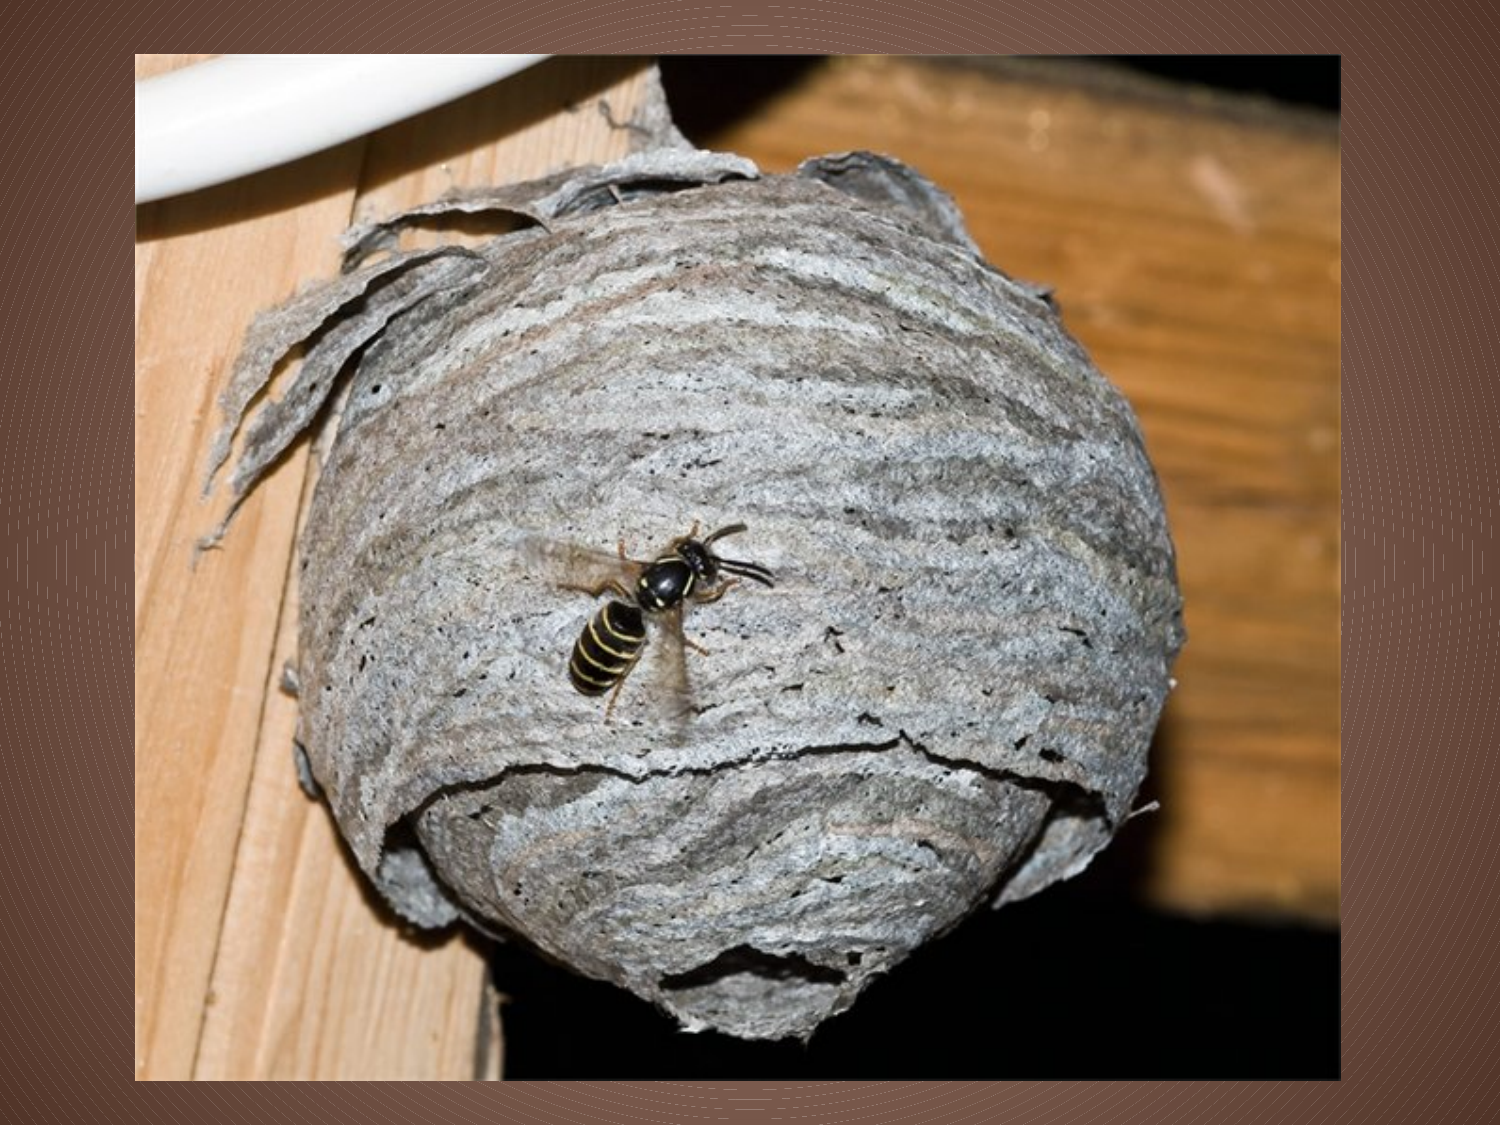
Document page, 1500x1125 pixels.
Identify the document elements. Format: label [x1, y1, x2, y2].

picture [135, 54, 1341, 1081]
